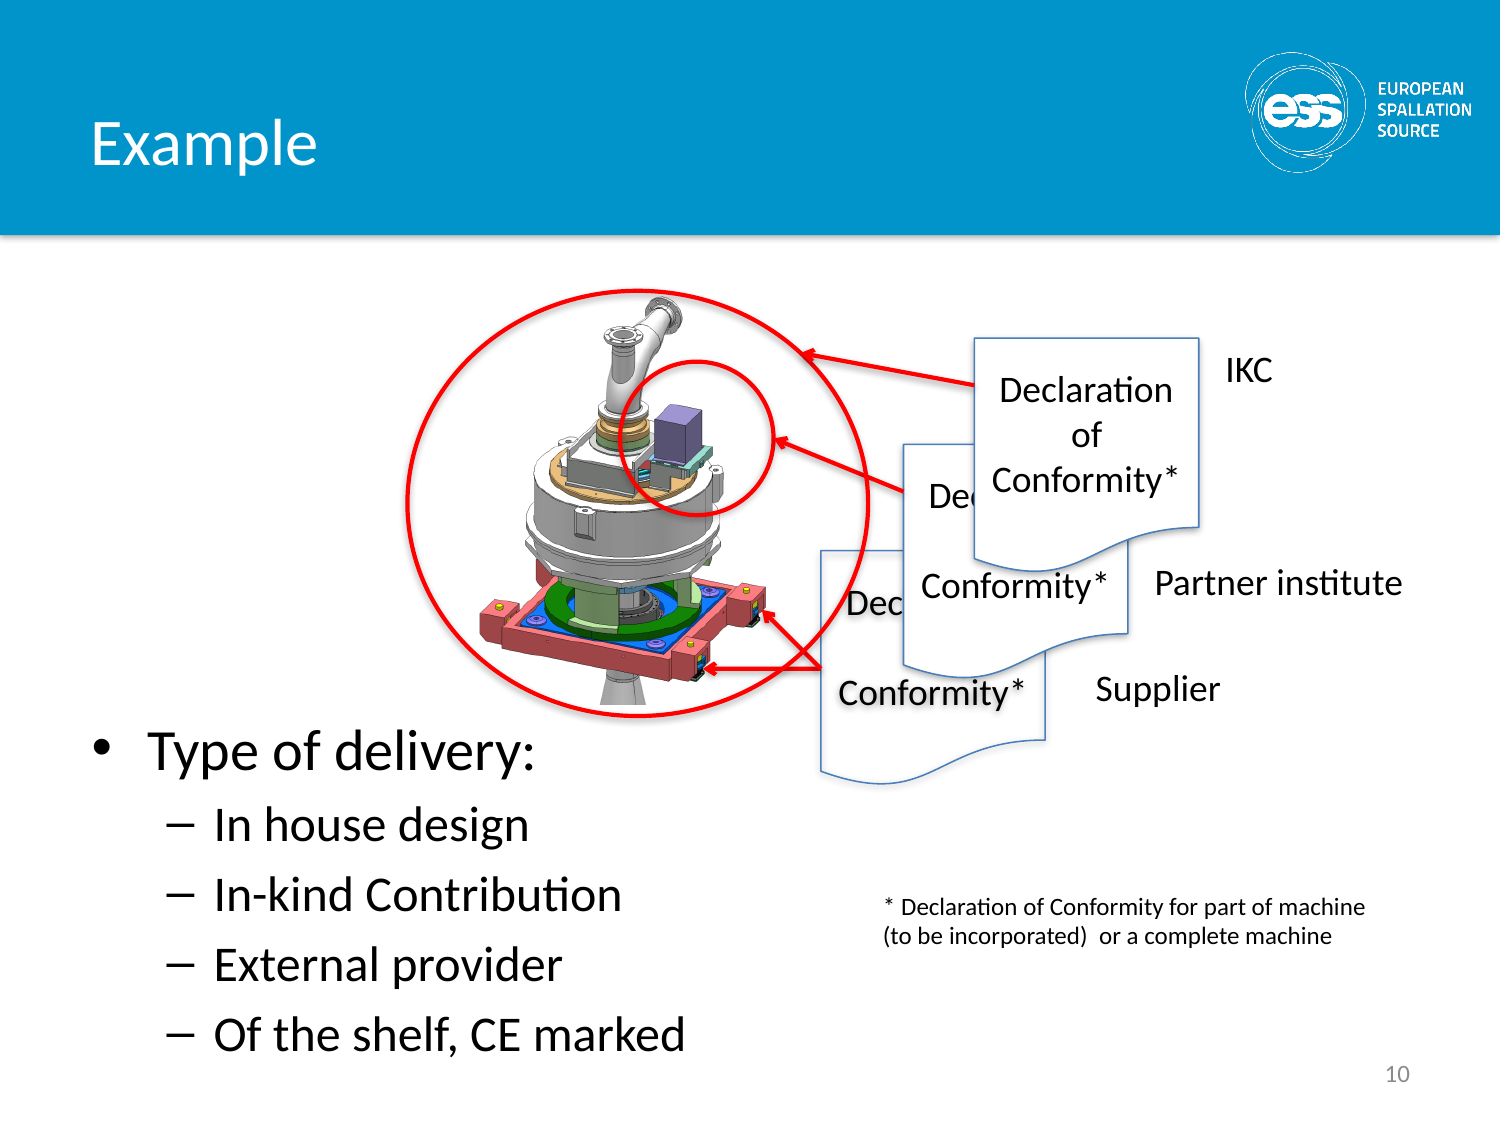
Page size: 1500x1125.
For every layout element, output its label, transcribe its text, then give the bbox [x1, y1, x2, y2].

picture [1443, 86, 1450, 93]
text_box Declaration of Conformity* [973, 337, 1200, 572]
list Type of delivery: In house design In-kind Contribution External provider Of the shelf, CE marked [76, 704, 1427, 1125]
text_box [800, 352, 975, 386]
picture [1418, 104, 1423, 115]
text_box [838, 396, 858, 436]
text_box Supplier [1080, 656, 1388, 717]
text_box Declaration of Conformity* [902, 443, 1129, 679]
picture [1436, 104, 1444, 115]
picture [395, 285, 833, 705]
text_box Partner institute [1139, 550, 1447, 611]
picture [1398, 109, 1406, 115]
picture [1389, 104, 1393, 115]
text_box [761, 609, 822, 669]
picture [1422, 125, 1428, 134]
text_box [838, 499, 869, 610]
text_box IKC [1210, 338, 1500, 398]
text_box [773, 438, 904, 492]
picture [1400, 83, 1407, 94]
picture [1454, 83, 1458, 94]
text_box * Declaration of Conformity for part of machine (to be incorporated) or a complete machine [868, 882, 1400, 958]
picture [1264, 94, 1342, 127]
picture [1409, 104, 1415, 115]
text_box Declaration of Conformity* [838, 549, 1046, 704]
title Example [75, 45, 1247, 233]
text_box [594, 713, 682, 717]
picture [1423, 83, 1430, 94]
picture [1432, 125, 1438, 136]
picture [1379, 83, 1385, 94]
